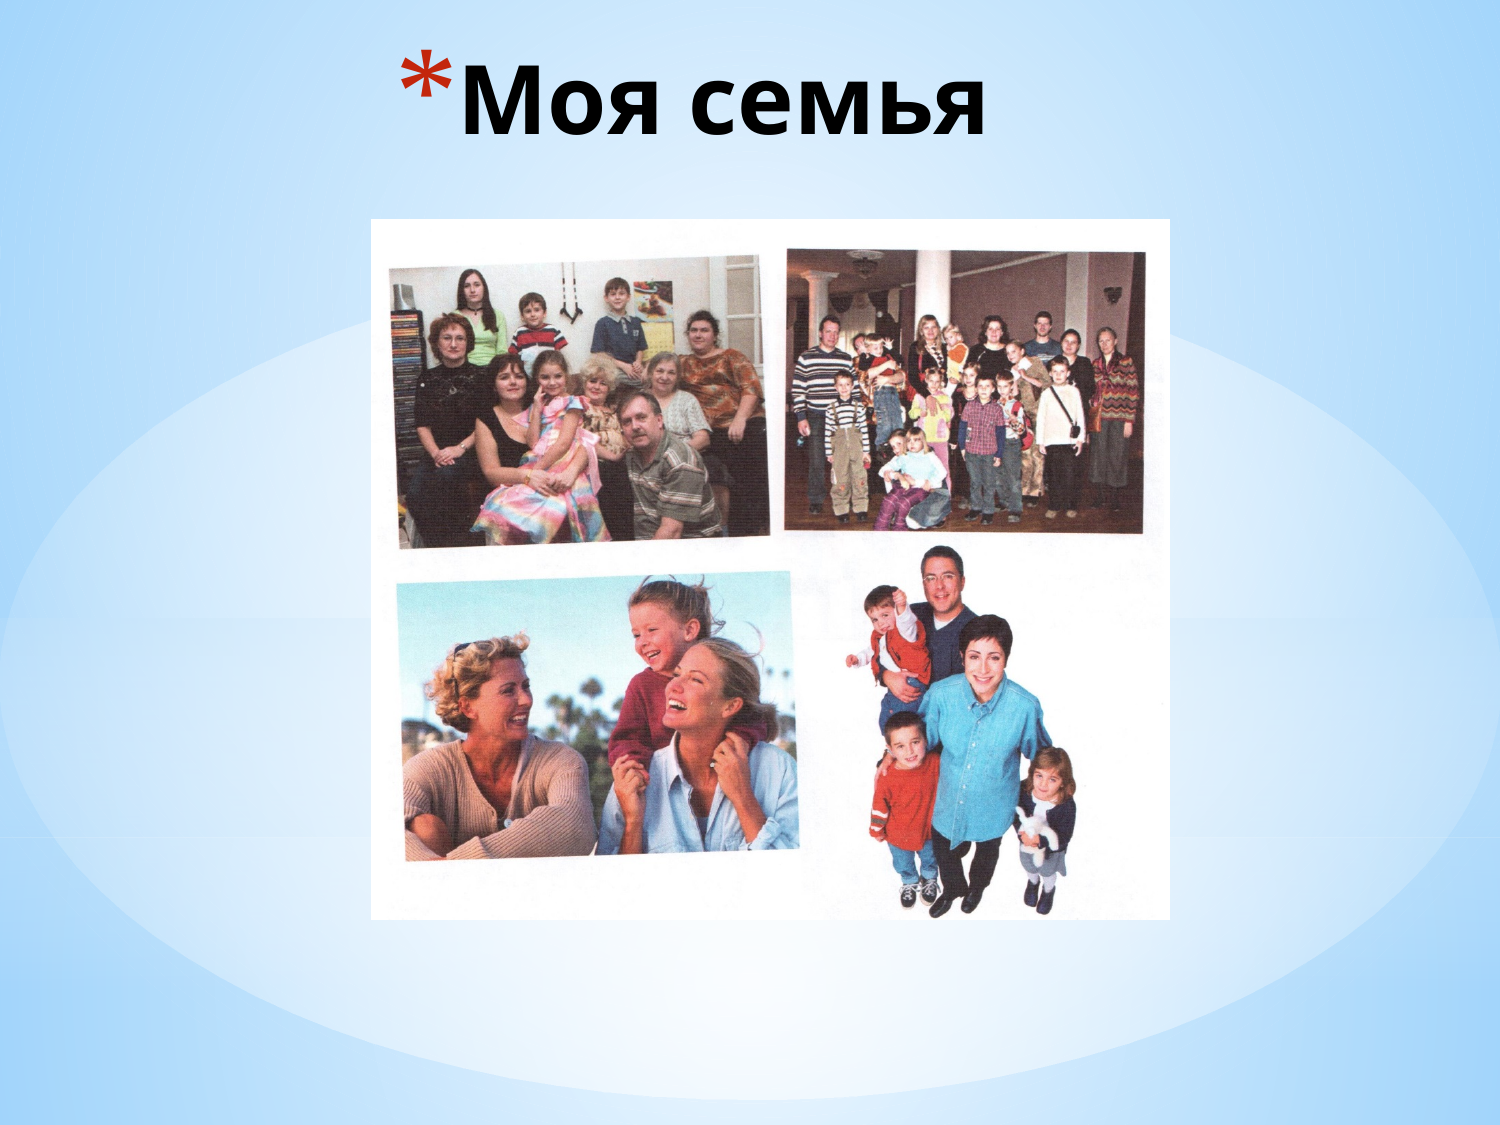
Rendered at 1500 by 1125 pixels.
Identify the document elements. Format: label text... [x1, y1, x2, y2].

title Моя семья [159, 30, 1228, 219]
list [371, 219, 1170, 921]
